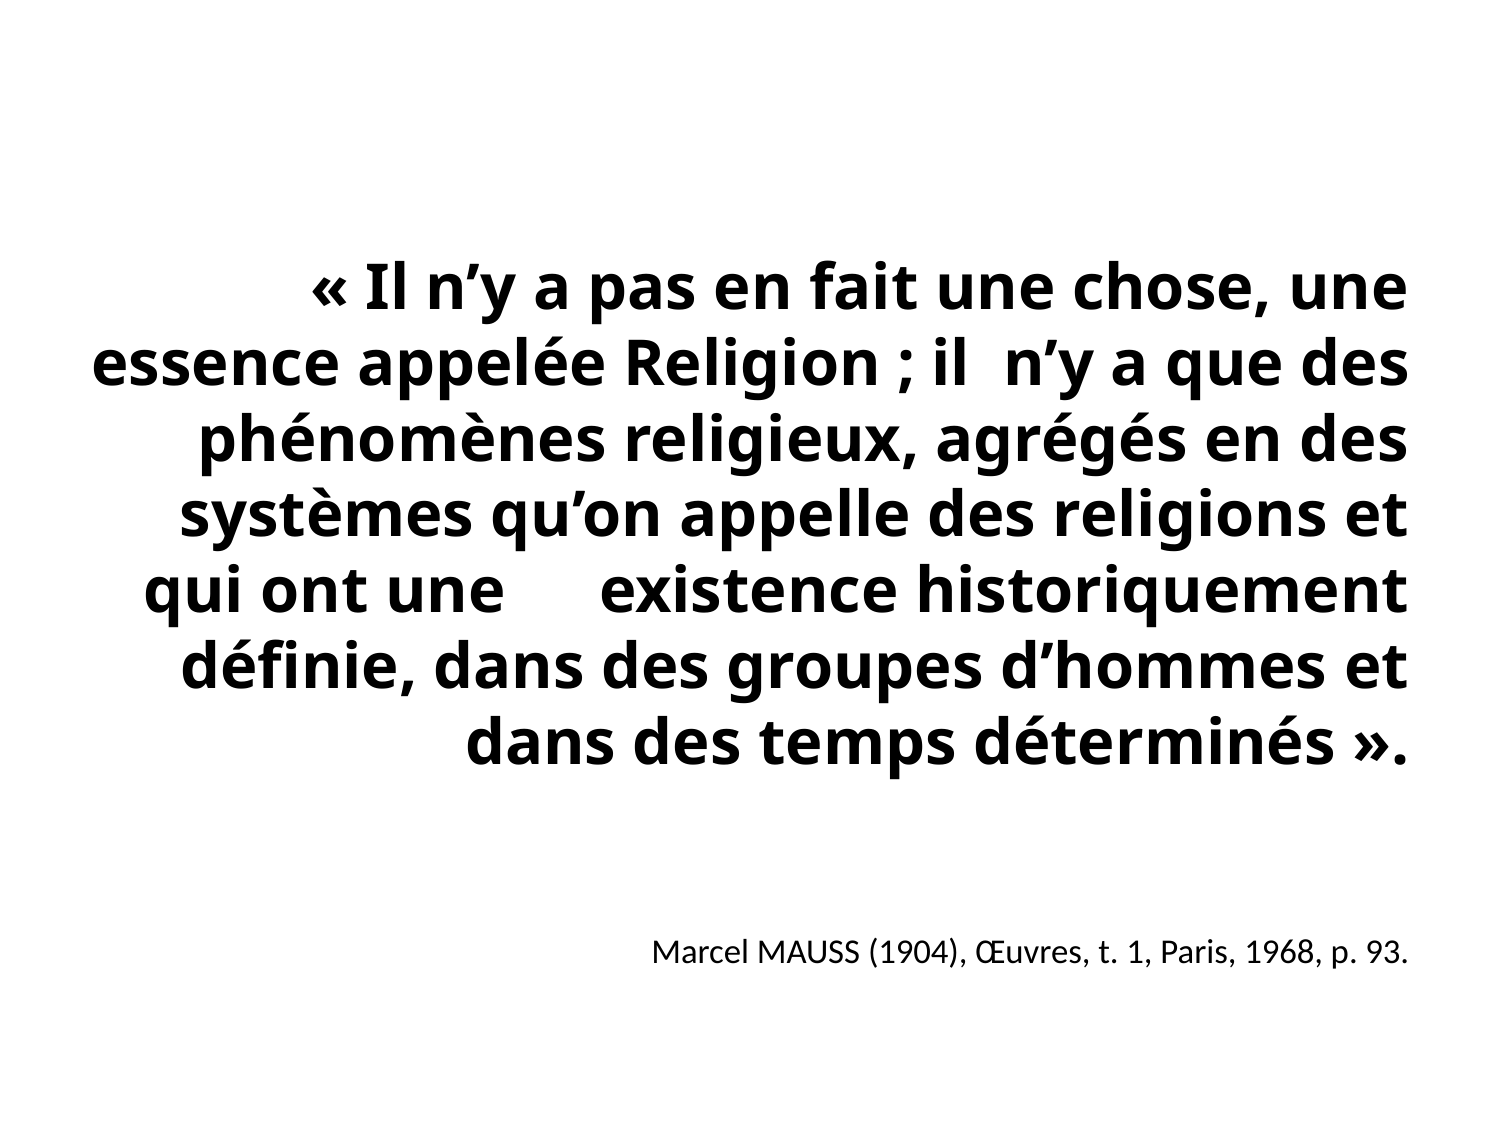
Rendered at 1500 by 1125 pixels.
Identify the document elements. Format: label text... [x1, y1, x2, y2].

title « Il n’y a pas en fait une chose, une essence appelée Religion ; il n’y a que des phénomènes religieux, agrégés en des systèmes qu’on appelle des religions et qui ont une existence historiquement définie, dans des groupes d’hommes et dans des temps déterminés ». Marcel MAUSS (1904), Œuvres, t. 1, Paris, 1968, p. 93. [75, 66, 1425, 1083]
